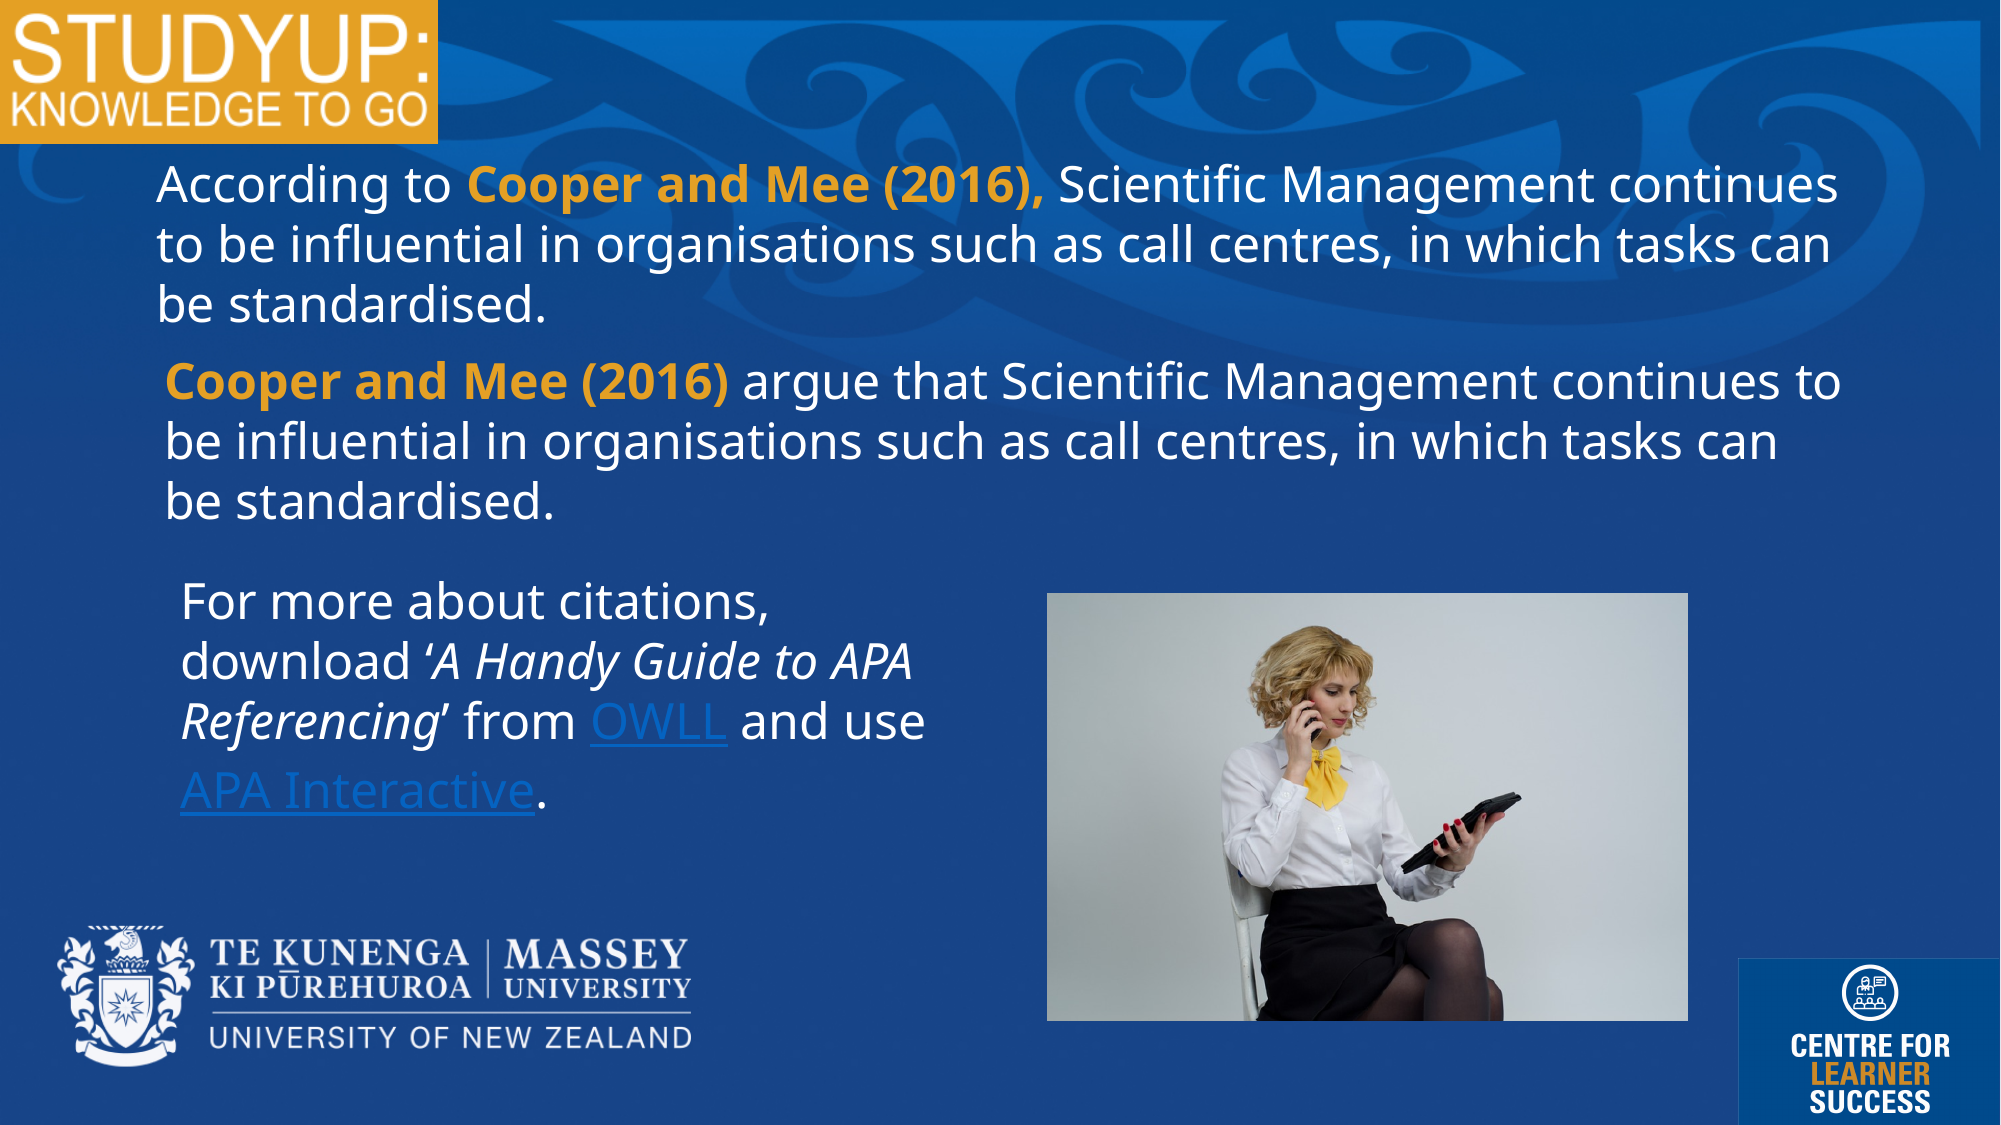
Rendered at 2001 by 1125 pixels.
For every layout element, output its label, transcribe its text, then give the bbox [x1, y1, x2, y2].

picture [0, 0, 2001, 1125]
text_box For more about citations, download ‘A Handy Guide to APA Referencing’ from OWLL and use APA Interactive. [165, 562, 983, 834]
text_box According to Cooper and Mee (2016), Scientific Management continues to be influential in organisations such as call centres, in which tasks can be standardised. [141, 145, 1859, 340]
text_box Cooper and Mee (2016) argue that Scientific Management continues to be influential in organisations such as call centres, in which tasks can be standardised. [149, 341, 1867, 537]
